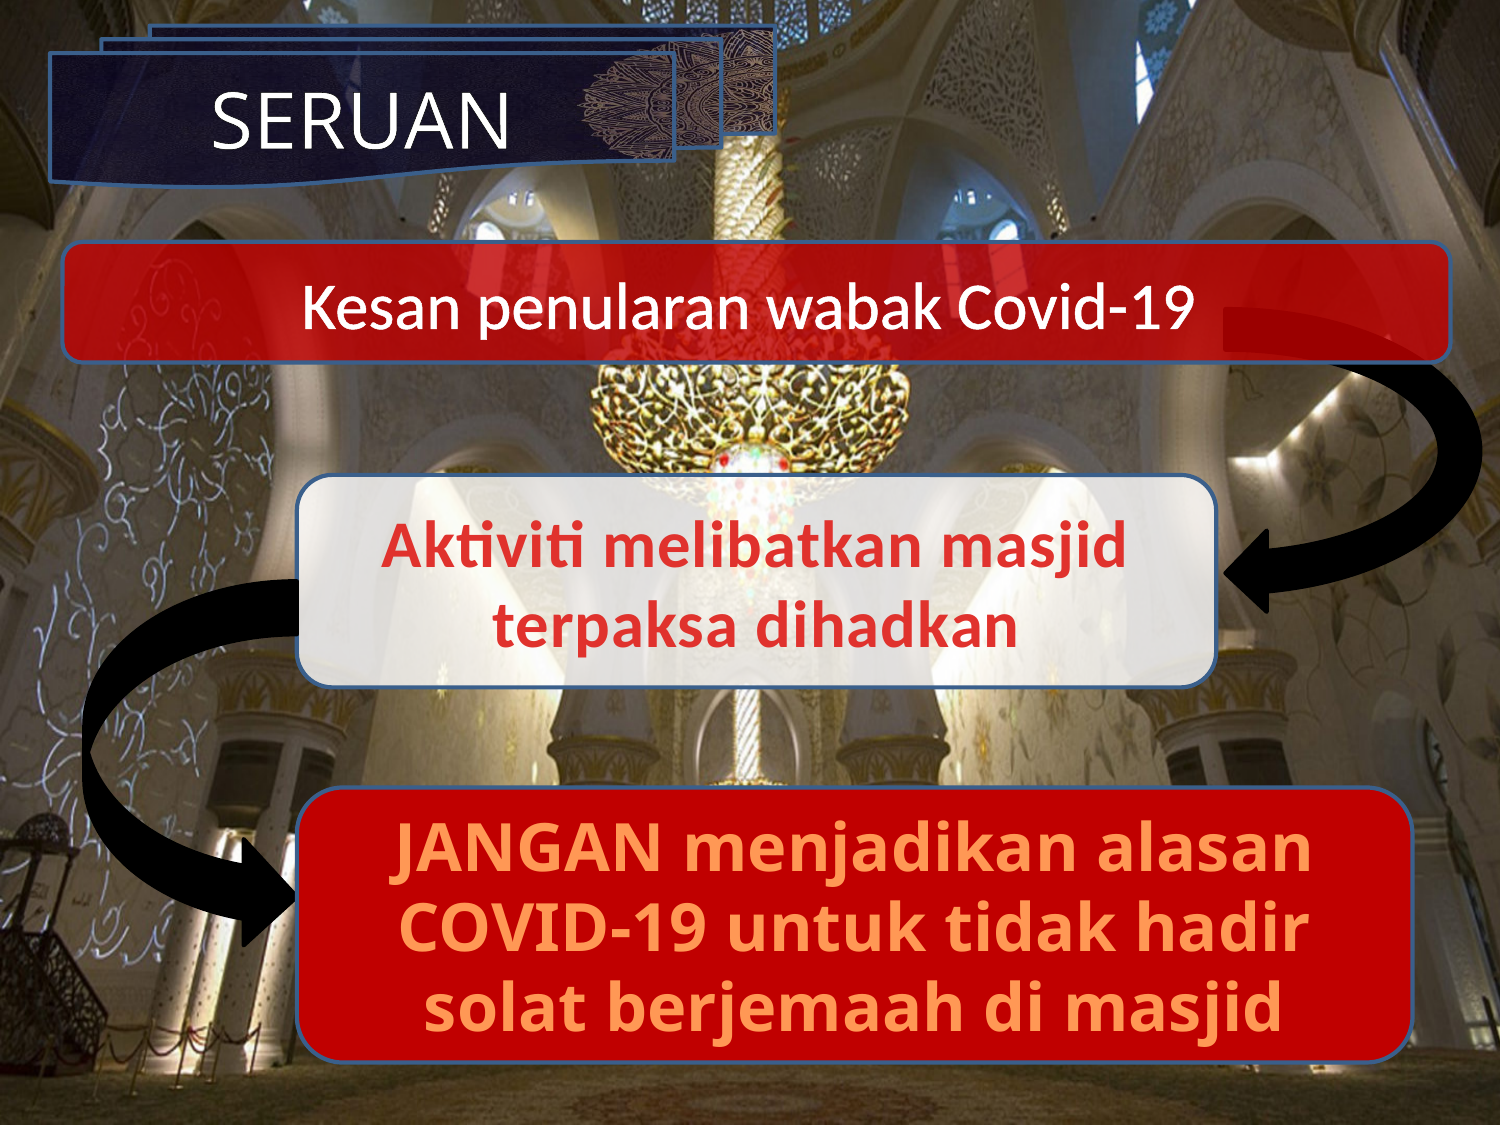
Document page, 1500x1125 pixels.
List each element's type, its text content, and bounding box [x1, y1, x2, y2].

text_box Kesan penularan wabak Covid-19 [60, 239, 1453, 365]
text_box Aktiviti melibatkan masjid terpaksa dihadkan [294, 472, 1219, 690]
picture [0, 0, 1500, 1125]
text_box [82, 579, 299, 948]
text_box JANGAN menjadikan alasan COVID-19 untuk tidak hadir solat berjemaah di masjid [294, 785, 1415, 1065]
text_box [1223, 365, 1483, 614]
text_box SERUAN [47, 23, 778, 190]
